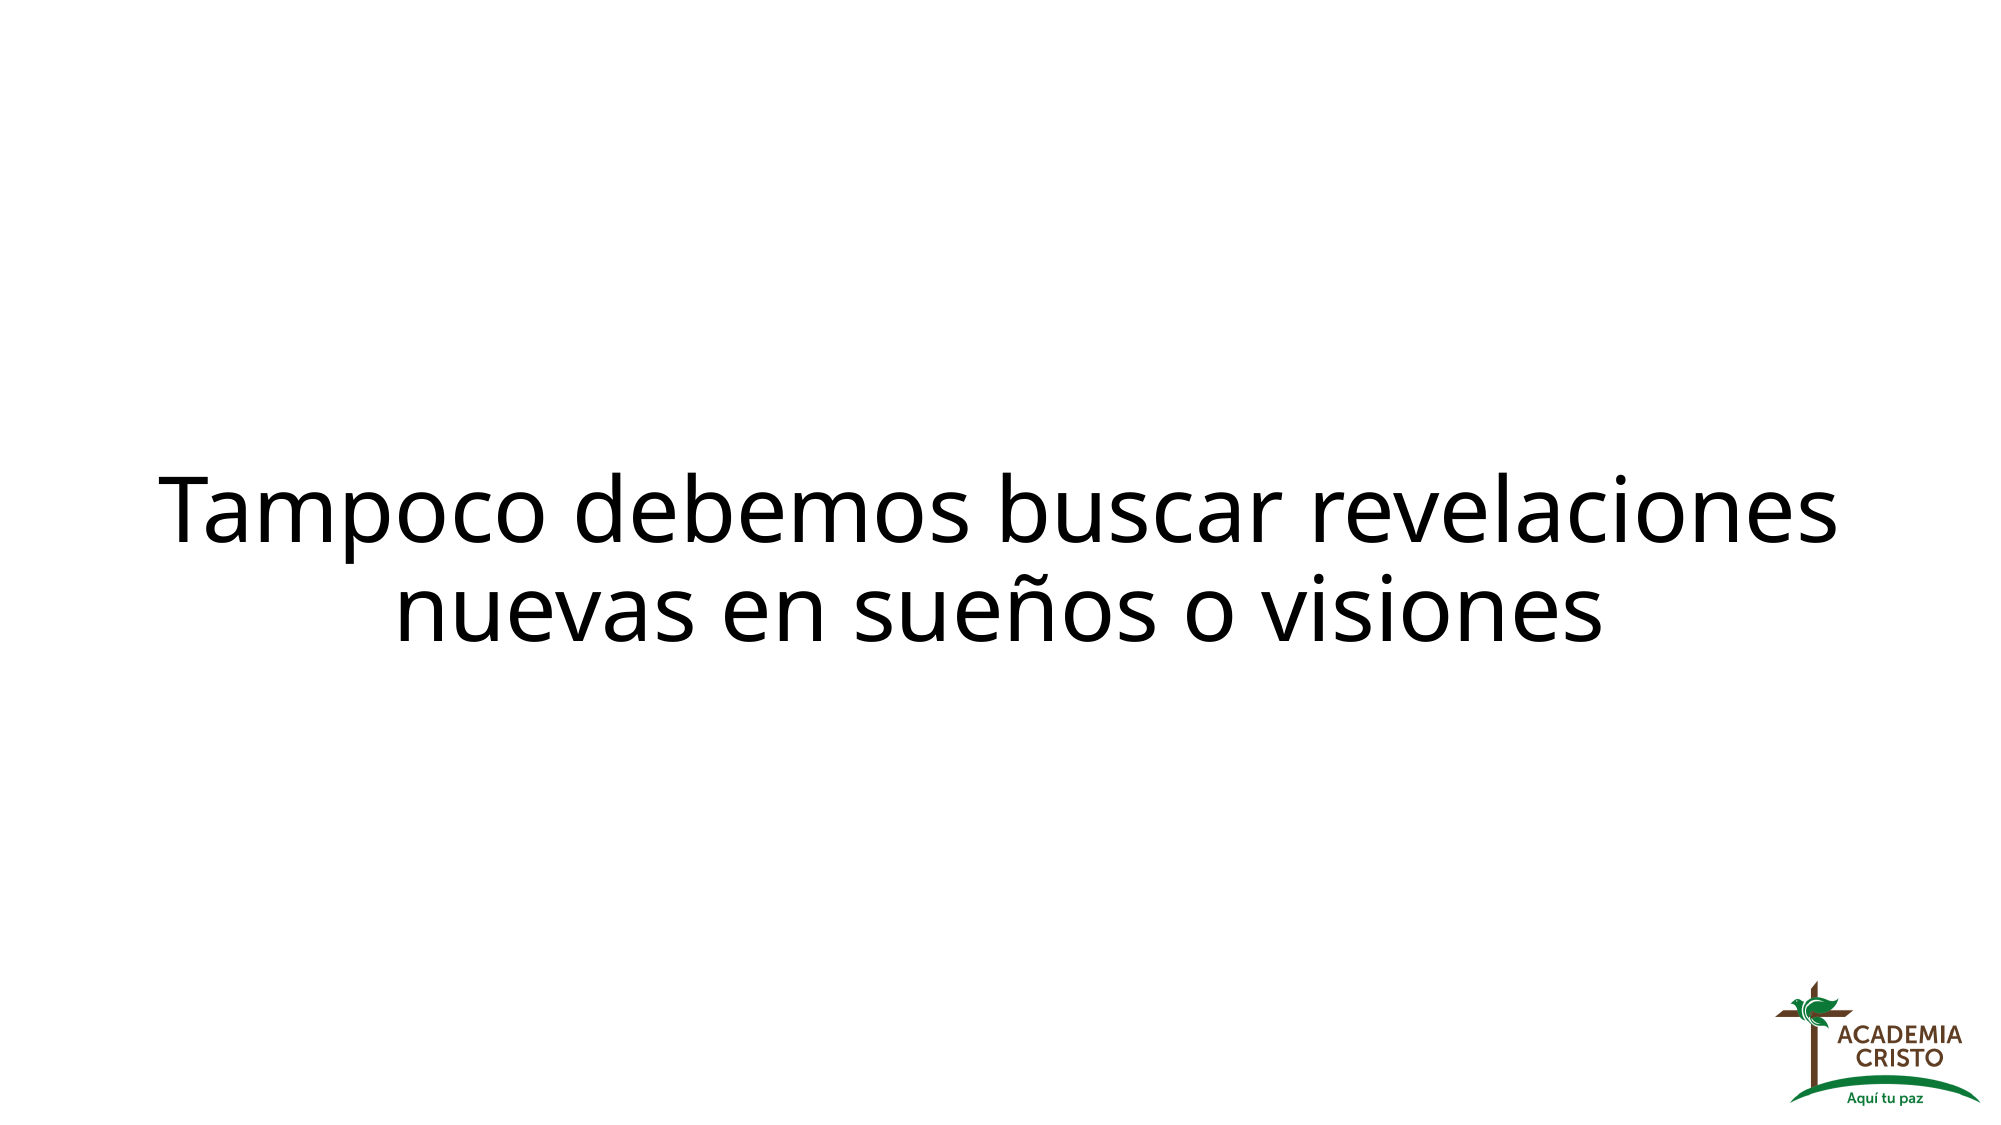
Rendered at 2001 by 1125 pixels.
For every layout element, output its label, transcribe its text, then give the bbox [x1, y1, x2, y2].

picture [1759, 972, 2000, 1125]
title Tampoco debemos buscar revelaciones nuevas en sueños o visiones [137, 453, 1863, 672]
